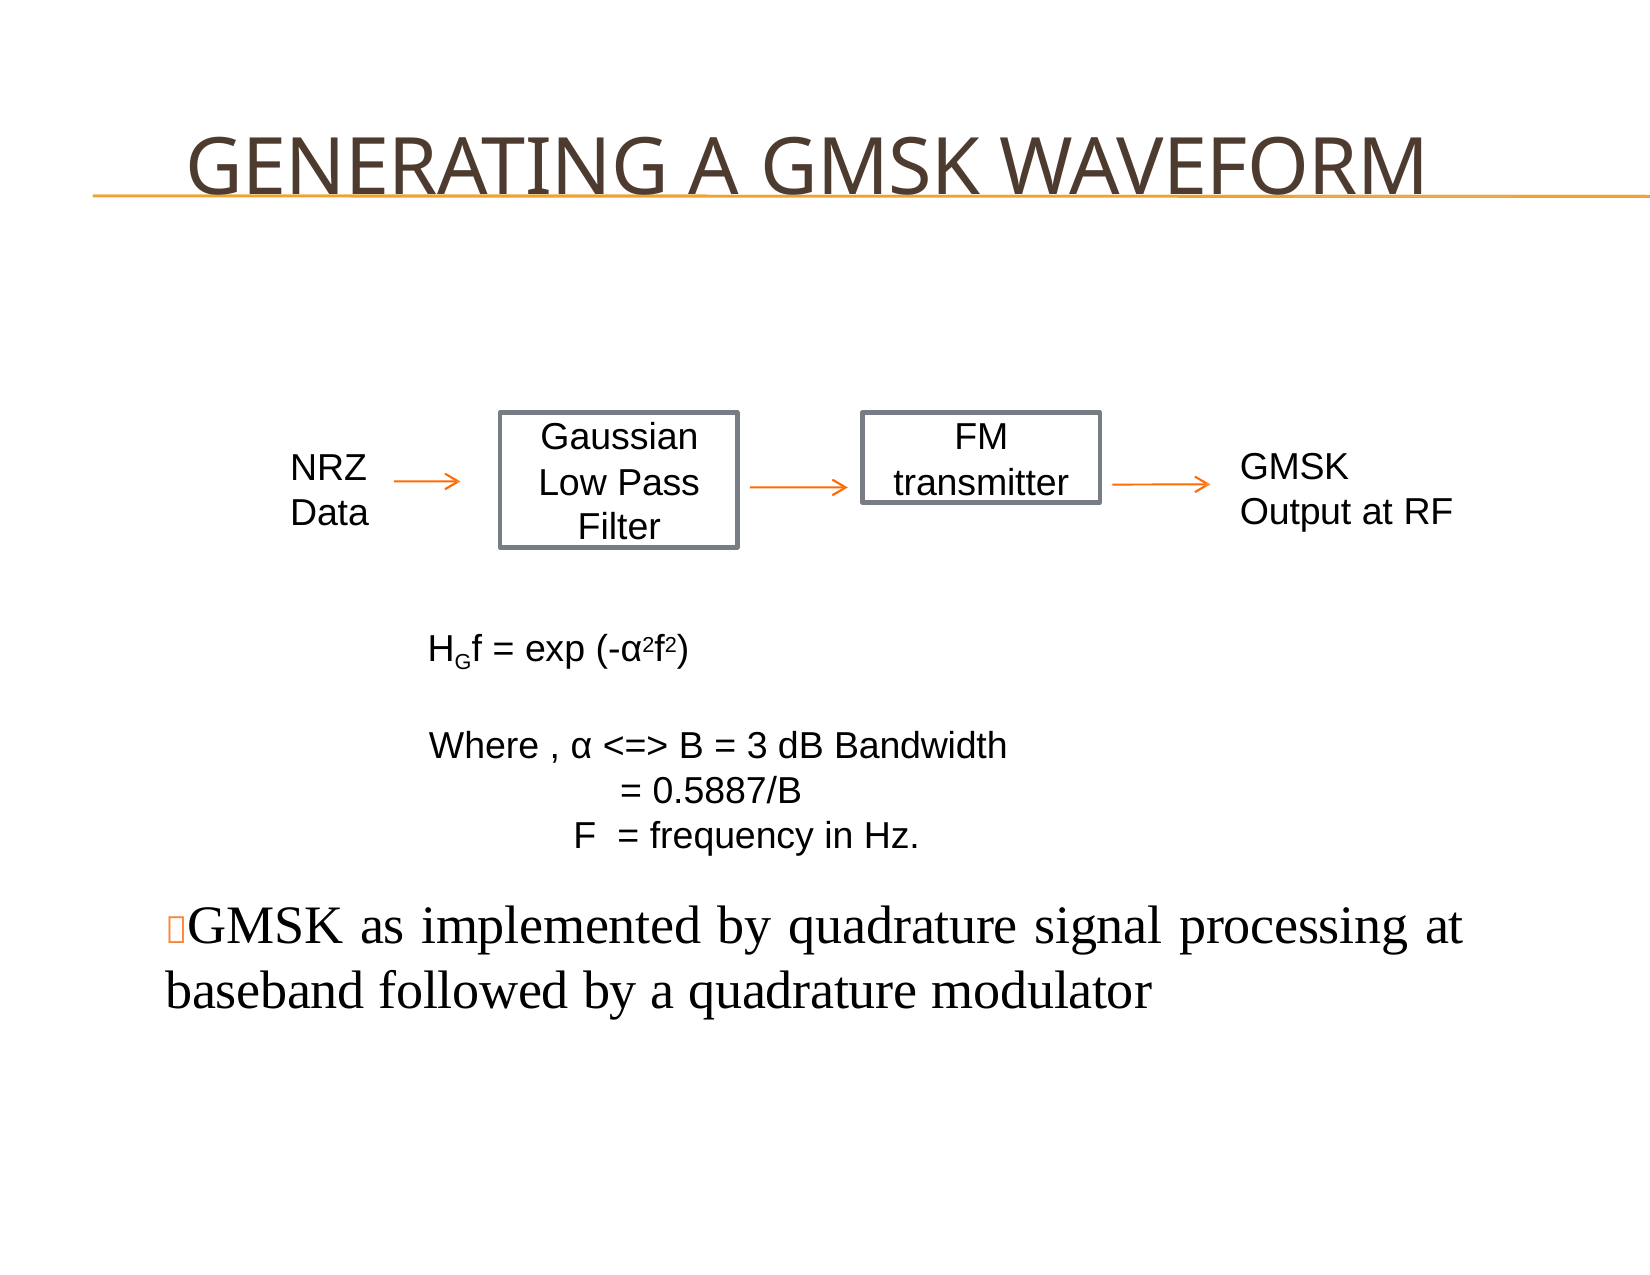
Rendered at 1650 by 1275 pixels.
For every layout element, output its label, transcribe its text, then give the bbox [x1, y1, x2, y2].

text_box [393, 472, 461, 490]
text_box GMSK Output at RF [1237, 441, 1457, 532]
title GENERATING A GMSK WAVEFORM [54, 56, 1623, 270]
text_box Gaussian Low Pass Filter [499, 412, 738, 548]
text_box [749, 478, 848, 496]
text_box [1112, 475, 1211, 493]
text_box NRZ Data [288, 442, 372, 533]
text_box FM transmitter [862, 412, 1100, 503]
text_box HGf = exp (-α2f2) Where , α <=> B = 3 dB Bandwidth = 0.5887/B F = frequency in Hz. GMSK as implemented by quadrature signal processing at baseband followed by a quadrature modulator 7 [163, 623, 1488, 1140]
